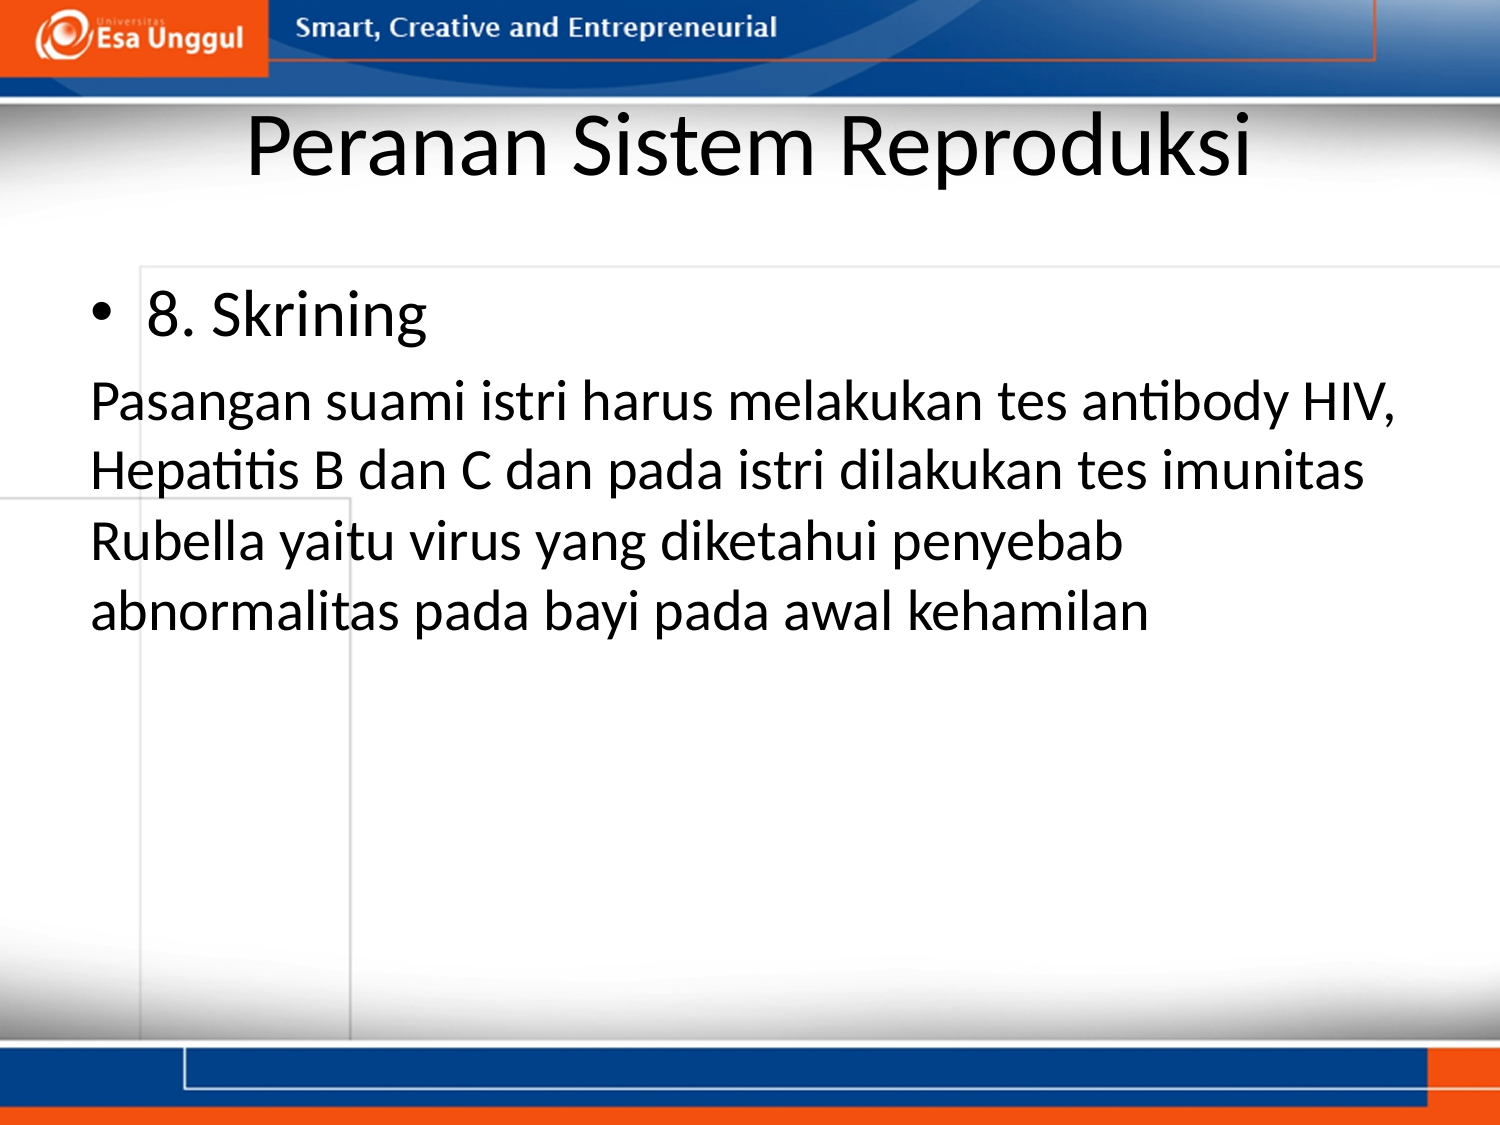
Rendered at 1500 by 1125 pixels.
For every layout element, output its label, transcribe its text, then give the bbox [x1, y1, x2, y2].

title Peranan Sistem Reproduksi [75, 45, 1425, 233]
list 8. Skrining Pasangan suami istri harus melakukan tes antibody HIV, Hepatitis B dan C dan pada istri dilakukan tes imunitas Rubella yaitu virus yang diketahui penyebab abnormalitas pada bayi pada awal kehamilan [75, 262, 1425, 1005]
picture [0, 0, 1500, 1125]
